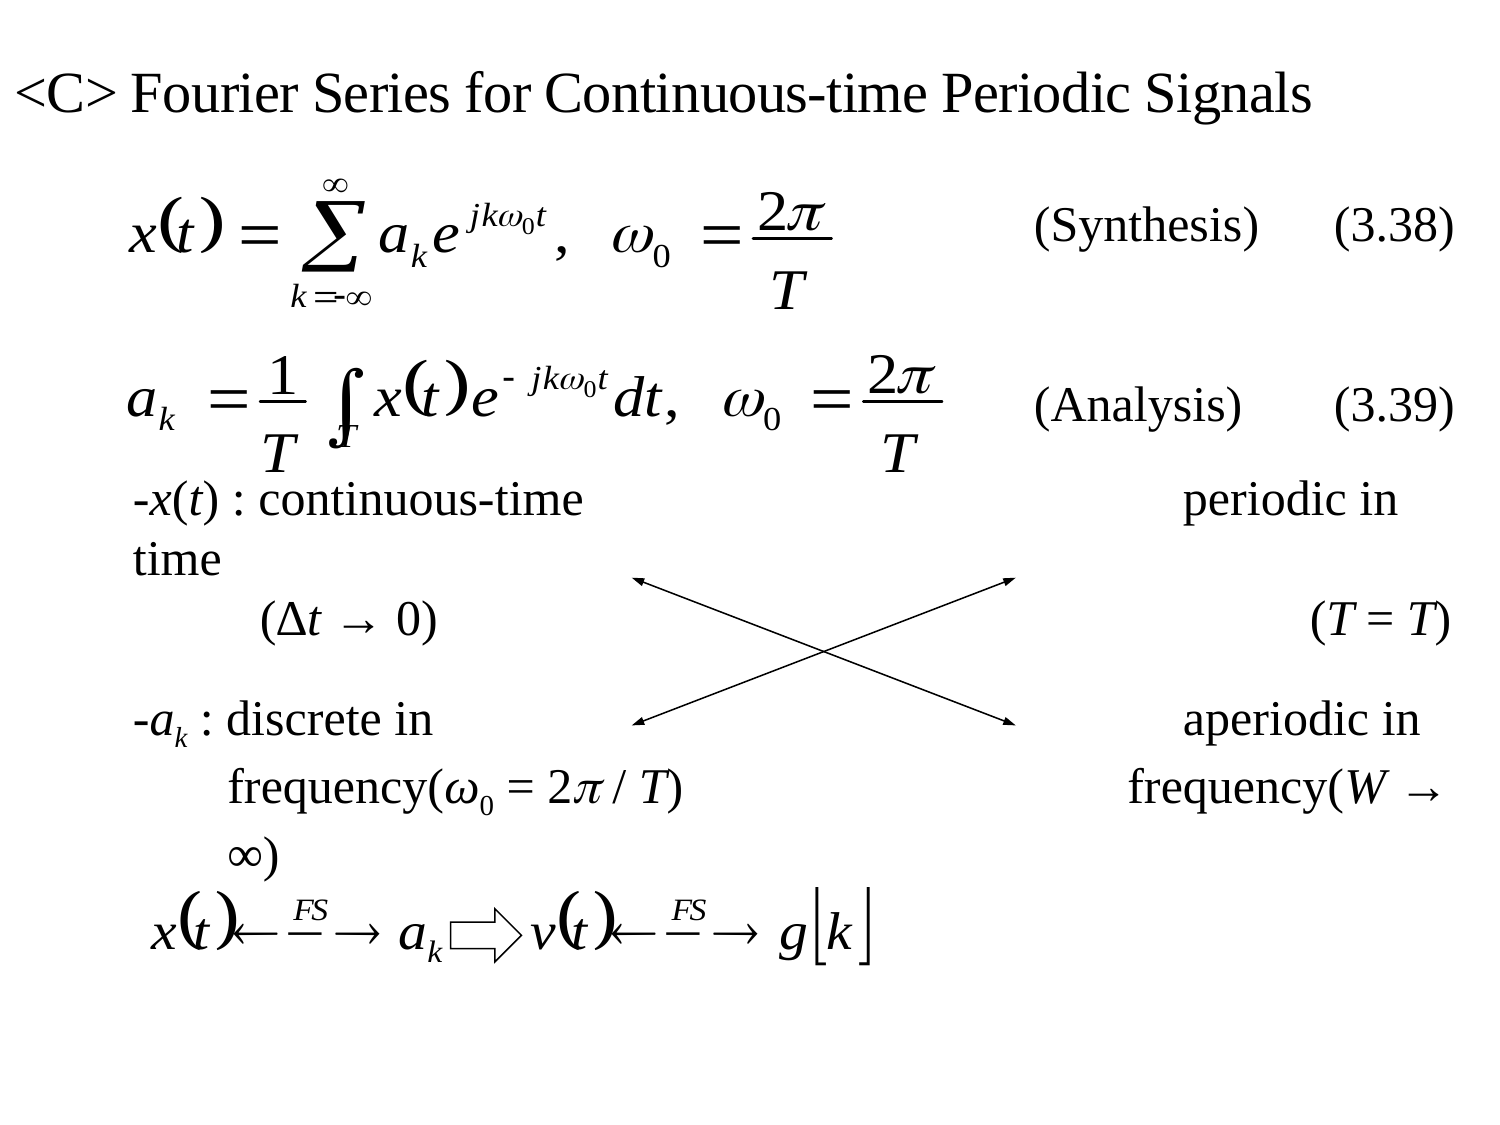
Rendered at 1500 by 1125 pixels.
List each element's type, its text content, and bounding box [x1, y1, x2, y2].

text_box <C> Fourier Series for Continuous-time Periodic Signals [0, 47, 1500, 132]
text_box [0, 524, 1500, 823]
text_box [140, 887, 881, 977]
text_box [116, 156, 1473, 484]
